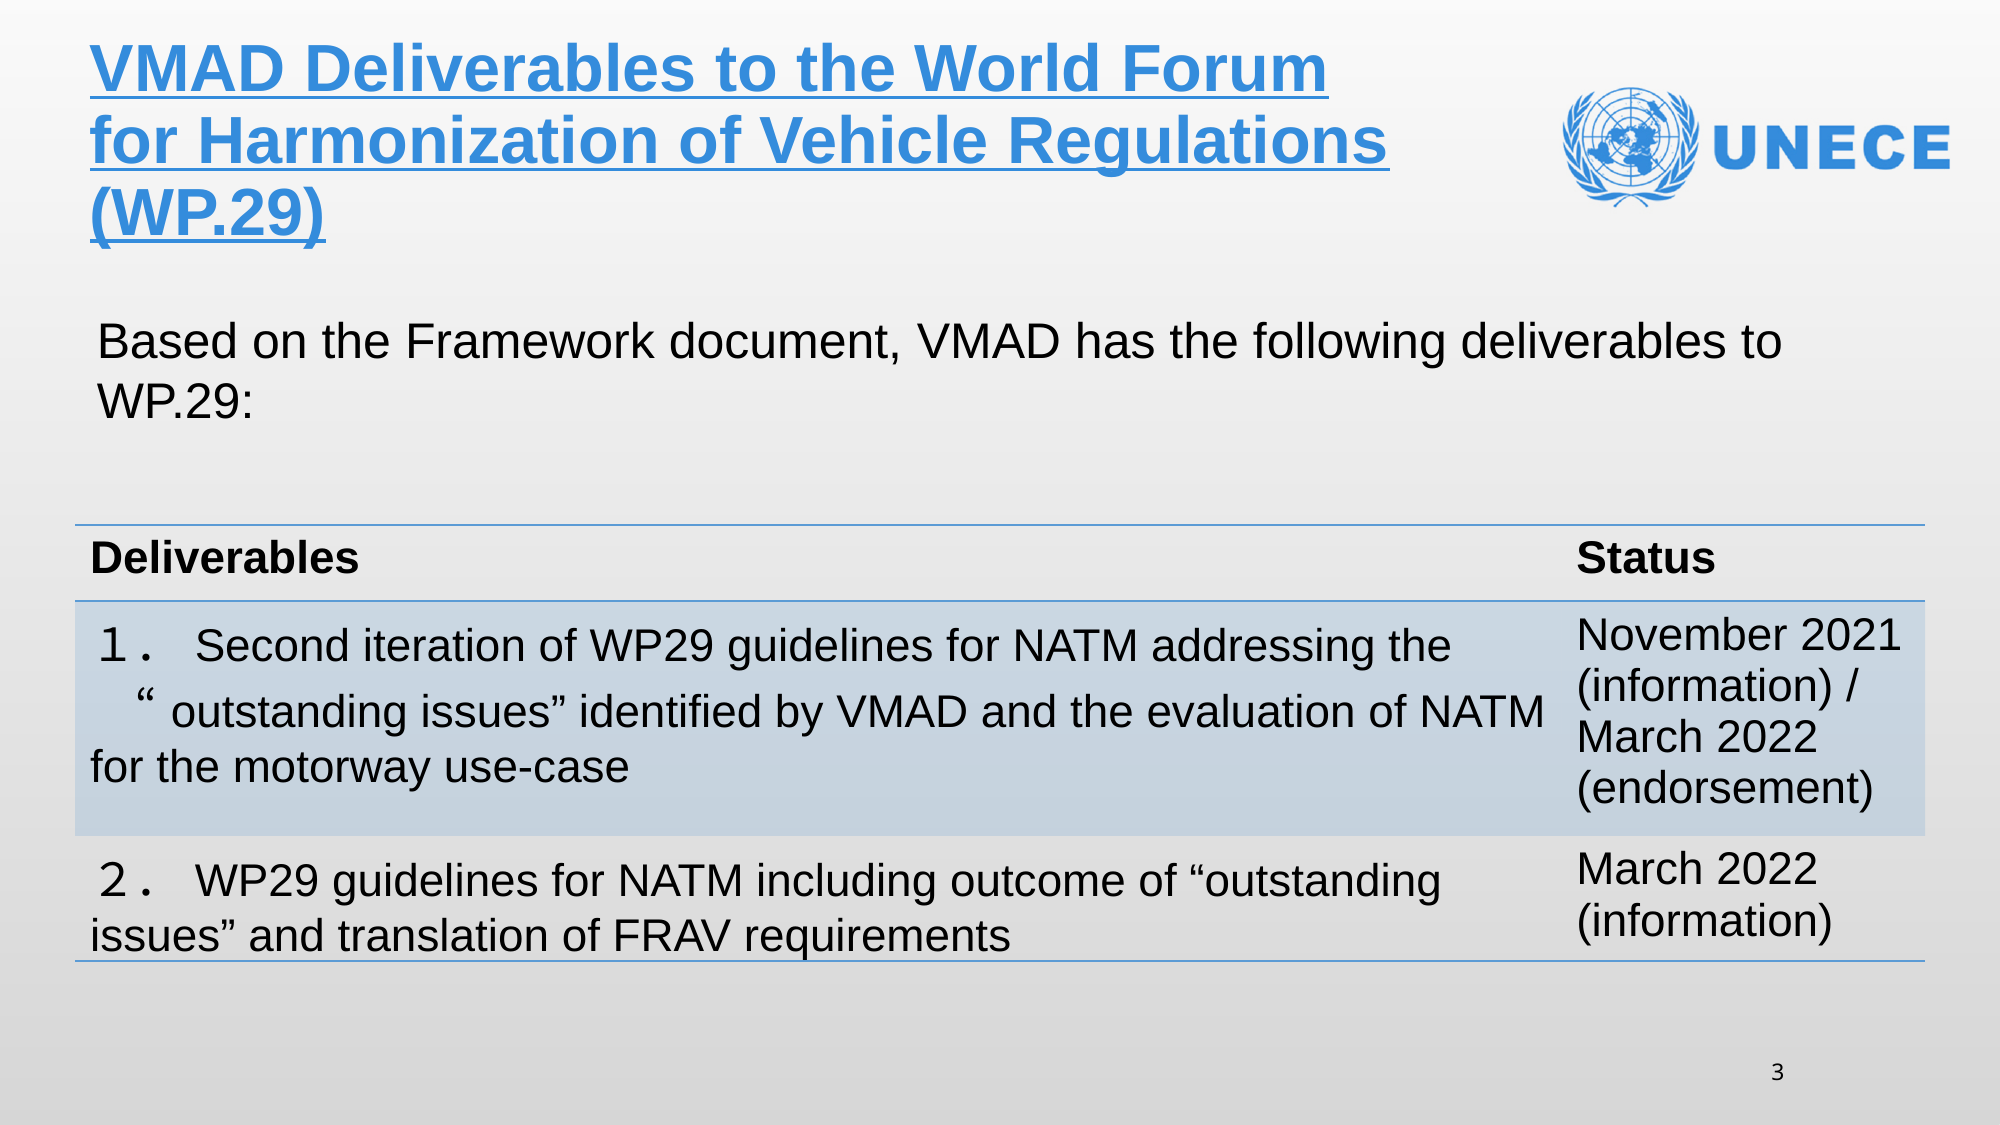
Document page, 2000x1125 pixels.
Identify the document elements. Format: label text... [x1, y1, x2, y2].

table_header Status [1561, 526, 1925, 600]
slide_number 3 [1612, 1057, 1800, 1088]
table_cell March 2022 (information) [1561, 836, 1925, 960]
table_header Deliverables [75, 526, 1561, 600]
picture [1537, 71, 1972, 224]
text_box Based on the Framework document, VMAD has the following deliverables to WP.29: [74, 301, 1863, 437]
table_cell November 2021 (information) / March 2022 (endorsement) [1561, 602, 1925, 836]
title VMAD Deliverables to the World Forum for Harmonization of Vehicle Regulations (WP.29) [74, 27, 1440, 258]
table_cell ２．WP29 guidelines for NATM including outcome of “outstanding issues” and translation of FRAV requirements [75, 836, 1561, 960]
table_cell １．Second iteration of WP29 guidelines for NATM addressing the “outstanding issues” identified by VMAD and the evaluation of NATM for the motorway use-case [75, 602, 1561, 836]
